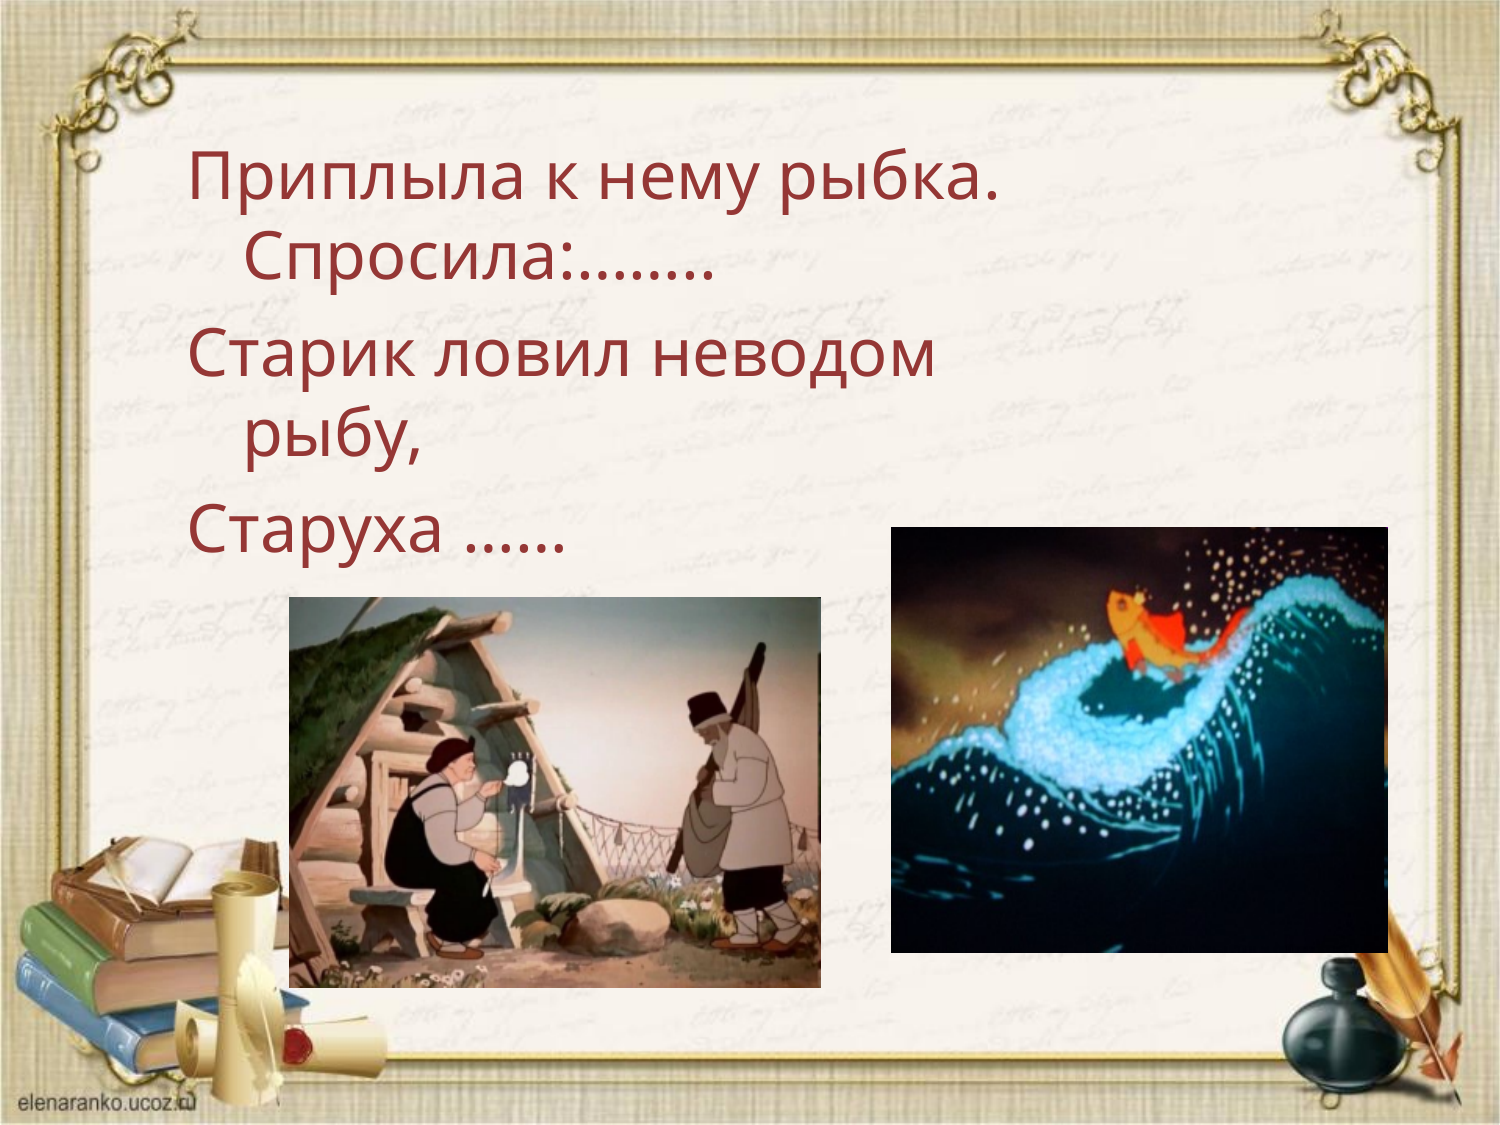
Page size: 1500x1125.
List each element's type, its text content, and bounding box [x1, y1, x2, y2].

text_box Приплыла к нему рыбка. Спросила:…….. Старик ловил неводом рыбу, Старуха …… [171, 125, 1152, 574]
picture [0, 0, 1500, 1125]
